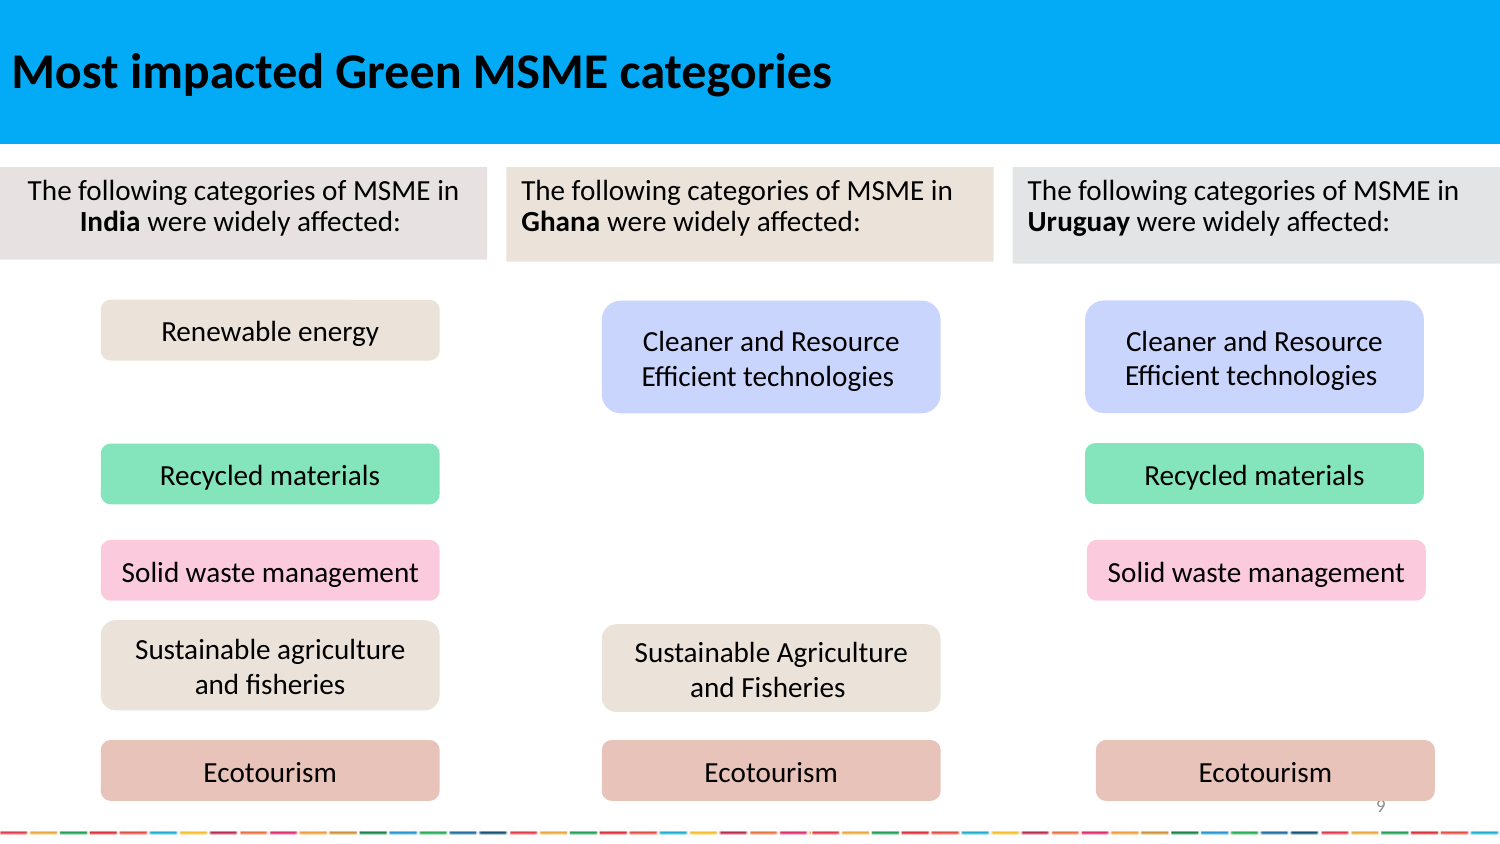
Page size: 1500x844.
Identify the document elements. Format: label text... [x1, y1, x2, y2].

slide_number 9 [1059, 782, 1397, 827]
text_box Recycled materials [1084, 442, 1425, 506]
text_box Solid waste management [99, 538, 441, 602]
text_box Sustainable Agriculture and Fisheries [600, 623, 942, 714]
text_box Ecotourism [600, 738, 942, 802]
text_box The following categories of MSME in Ghana were widely affected: [506, 167, 994, 262]
text_box Cleaner and Resource Efficient technologies [1084, 299, 1425, 415]
text_box Ecotourism [1094, 738, 1436, 802]
text_box Recycled materials [99, 442, 441, 506]
picture [0, 817, 1500, 839]
text_box The following categories of MSME in India were widely affected: [0, 167, 488, 260]
text_box The following categories of MSME in Uruguay were widely affected: [1012, 167, 1500, 264]
text_box Renewable energy [99, 298, 441, 362]
text_box Cleaner and Resource Efficient technologies [600, 299, 942, 415]
text_box Solid waste management [1085, 538, 1427, 602]
text_box Sustainable agriculture and fisheries [99, 619, 441, 712]
title Most impacted Green MSME categories [0, 0, 1500, 144]
text_box Ecotourism [99, 738, 441, 802]
